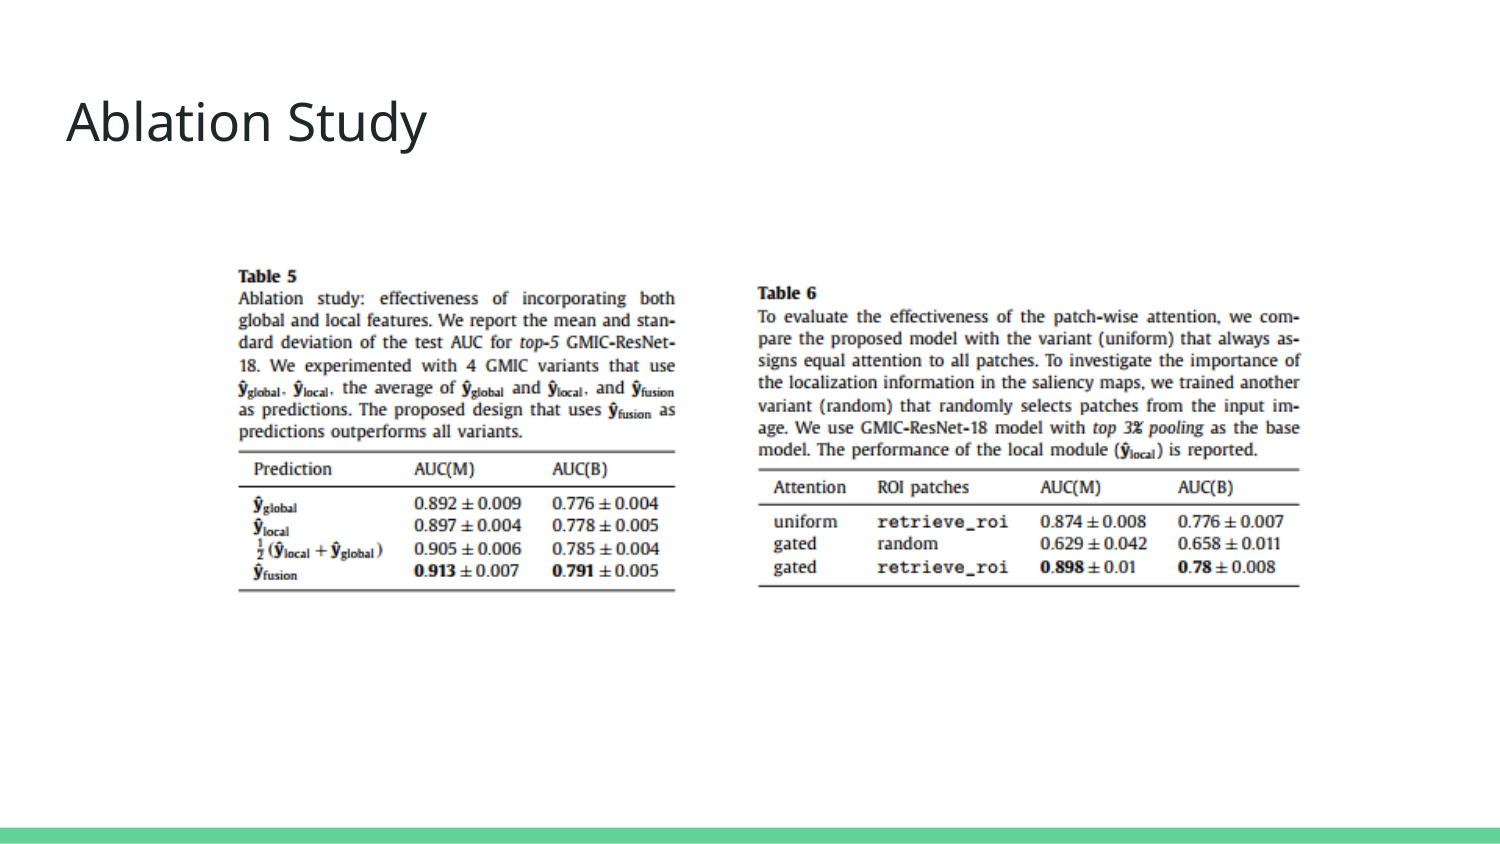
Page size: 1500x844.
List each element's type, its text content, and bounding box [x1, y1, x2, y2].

picture [217, 241, 684, 602]
title Ablation Study [51, 72, 1449, 167]
picture [749, 278, 1305, 592]
